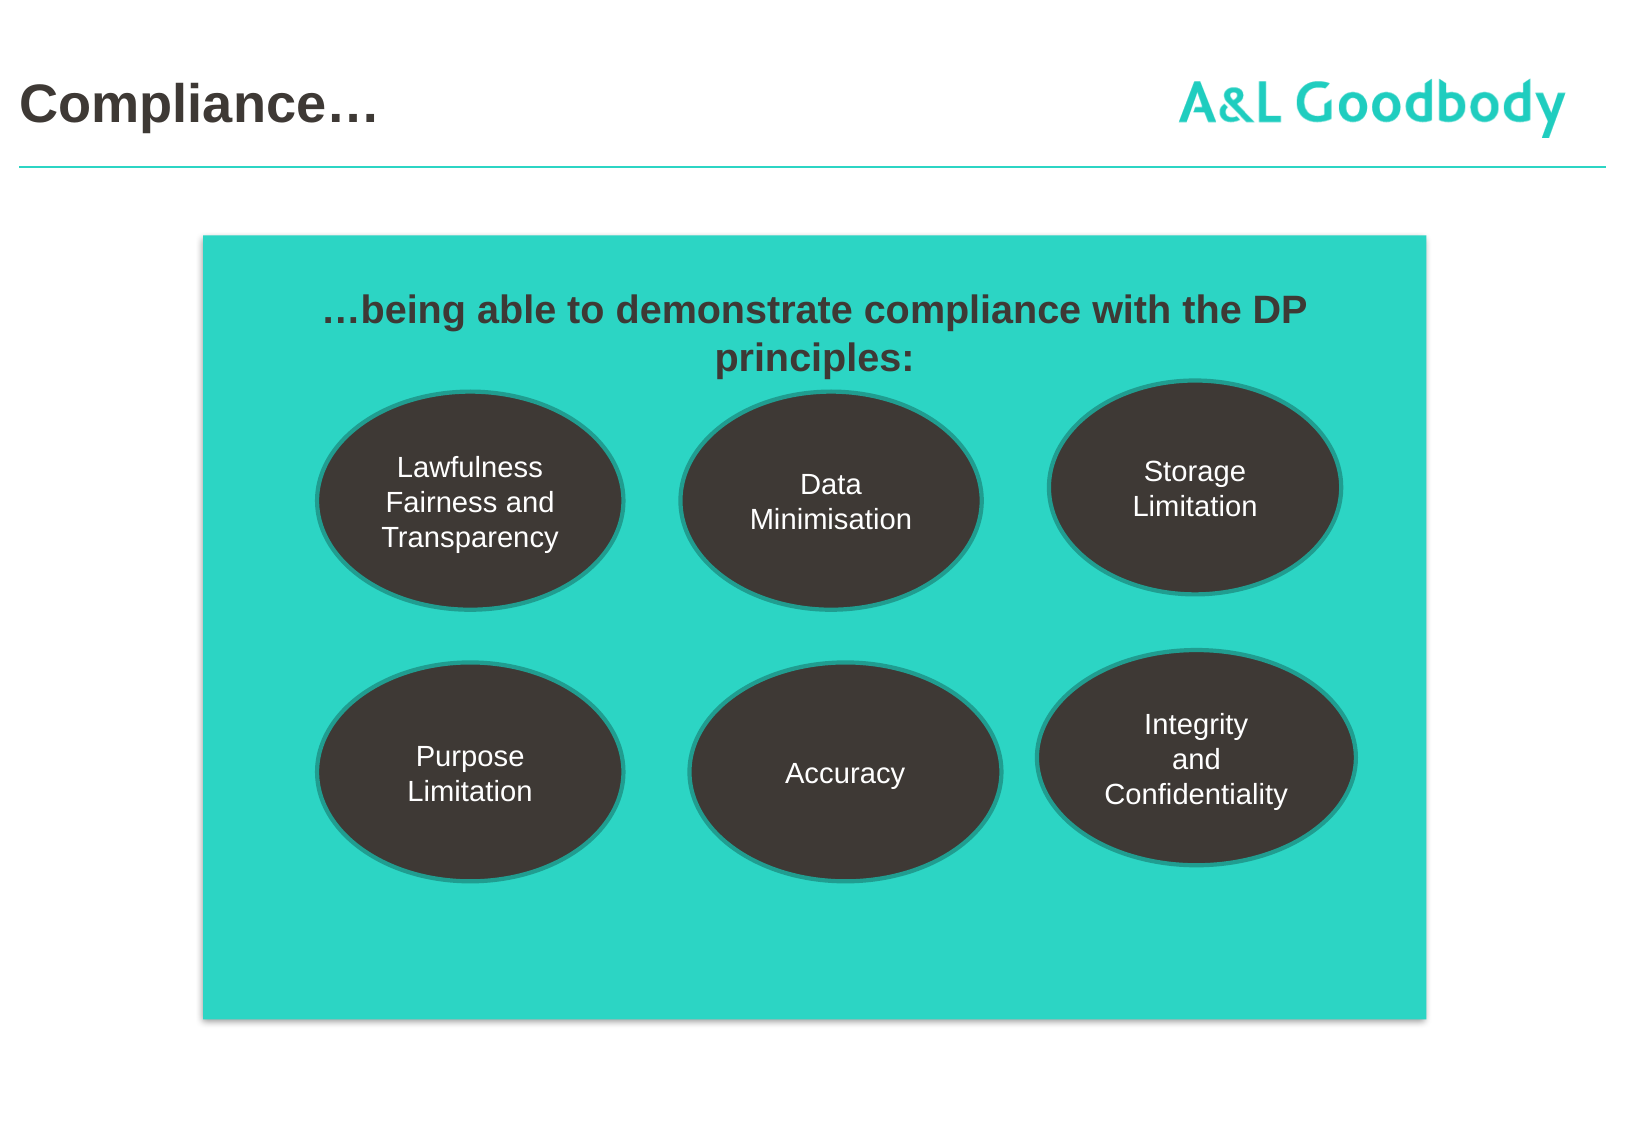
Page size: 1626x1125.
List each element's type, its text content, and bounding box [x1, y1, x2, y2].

text_box …being able to demonstrate compliance with the DP principles: [202, 235, 1427, 1020]
text_box Lawfulness Fairness and Transparency [314, 389, 626, 612]
title Compliance… [19, 59, 1107, 143]
text_box Purpose Limitation [314, 660, 626, 884]
text_box Storage Limitation [1046, 378, 1344, 597]
text_box Data Minimisation [678, 389, 984, 612]
text_box Integrity and Confidentiality [1034, 647, 1359, 868]
picture [1178, 78, 1566, 138]
text_box Accuracy [687, 660, 1004, 884]
